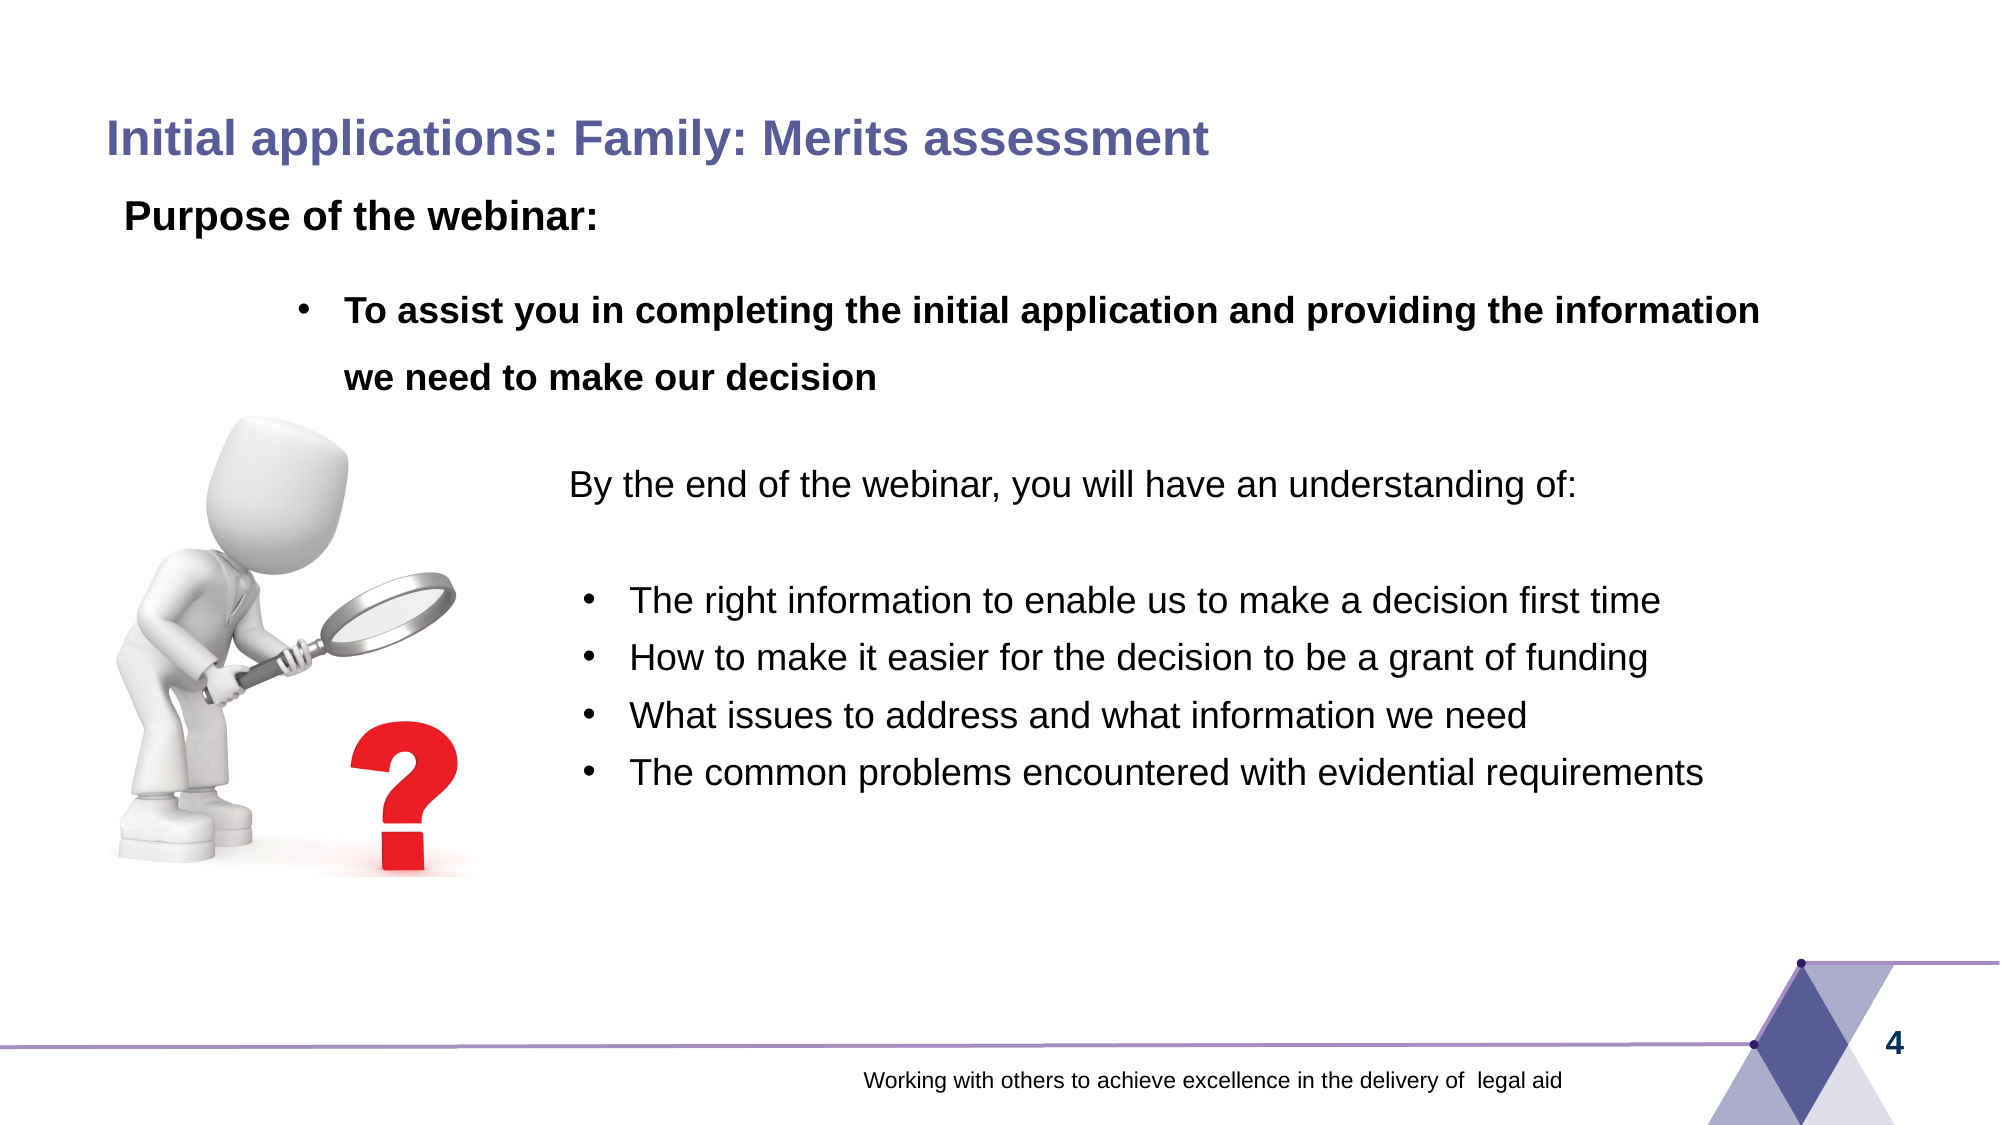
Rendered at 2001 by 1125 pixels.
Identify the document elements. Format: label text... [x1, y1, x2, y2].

footer Working with others to achieve excellence in the delivery of legal aid [85, 1038, 1577, 1093]
picture [0, 1, 2000, 1125]
text_box By the end of the webinar, you will have an understanding of: The right information to enable us to make a decision first time How to make it easier for the decision to be a grant of funding What issues to address and what information we need The common problems encountered with evidential requirements [553, 453, 1866, 881]
slide_number 4 [1865, 1020, 1925, 1063]
title Initial applications: Family: Merits assessment [106, 111, 1913, 169]
text_box To assist you in completing the initial application and providing the information we need to make our decision [222, 263, 1808, 397]
text_box Purpose of the webinar: [123, 188, 1906, 246]
